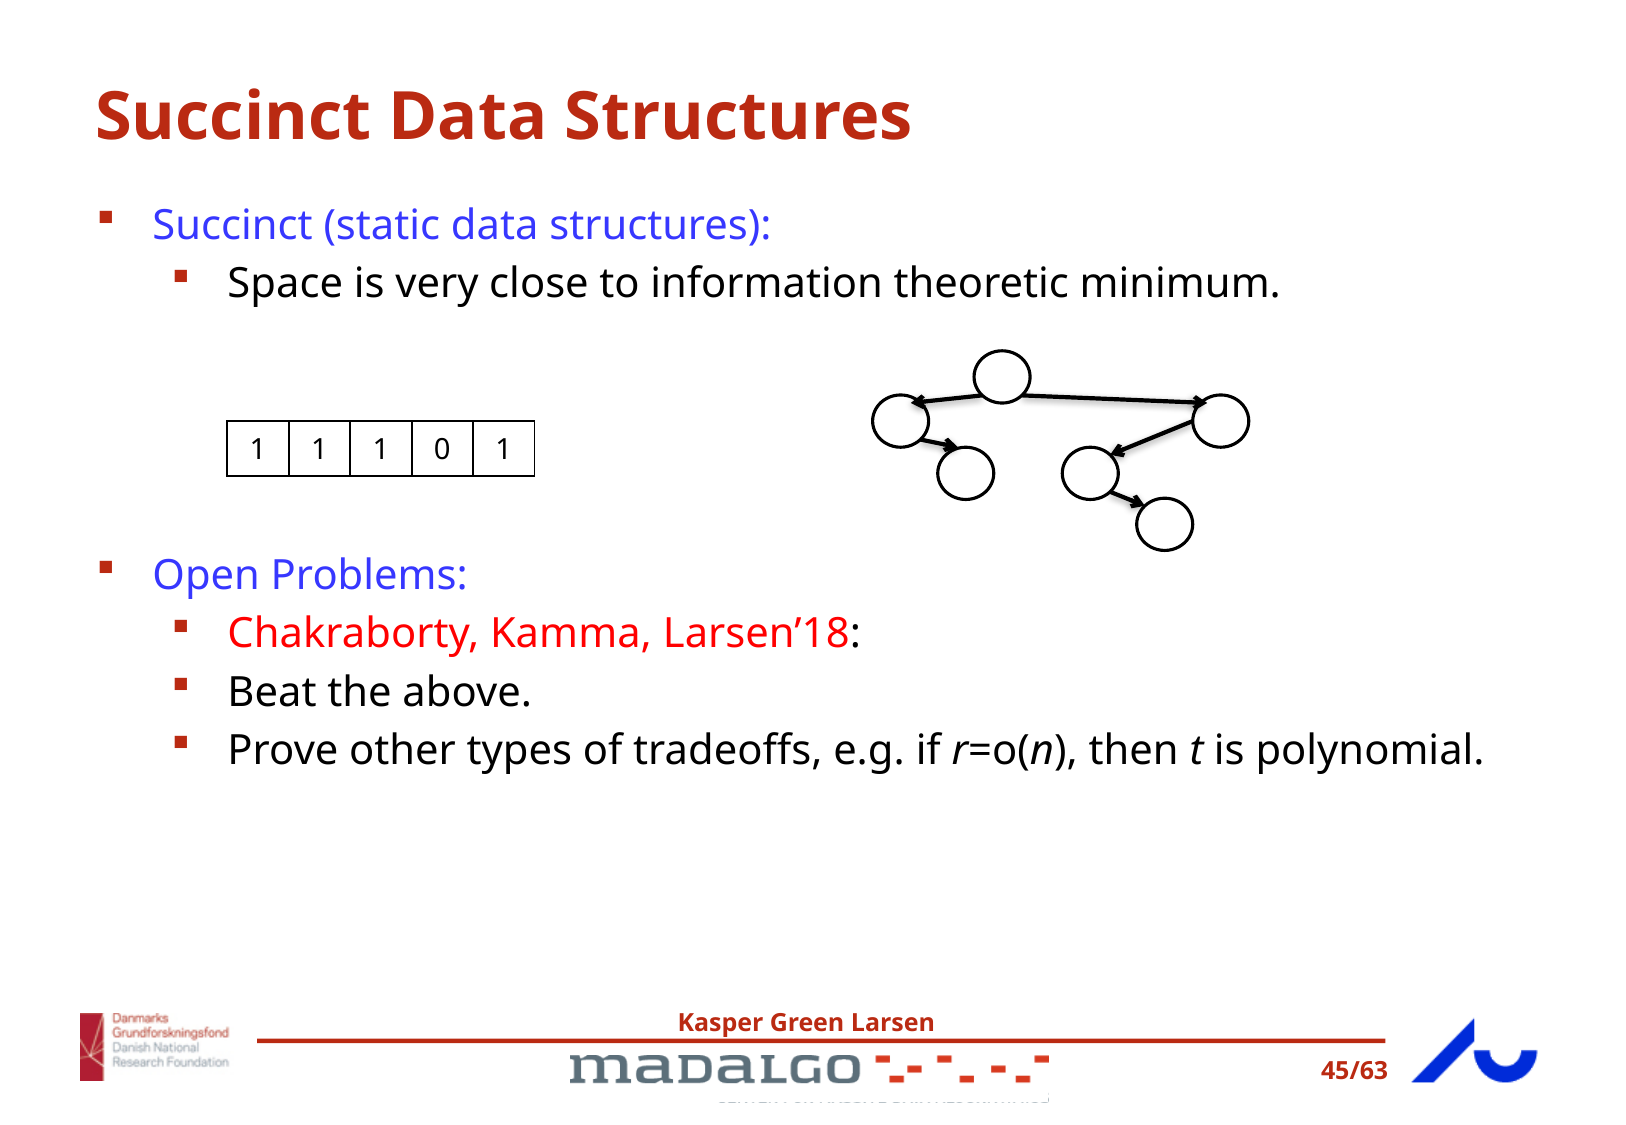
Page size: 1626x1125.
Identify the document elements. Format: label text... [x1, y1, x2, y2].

picture [80, 1013, 234, 1081]
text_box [910, 395, 983, 404]
text_box [872, 394, 929, 448]
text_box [1109, 491, 1146, 507]
text_box [974, 350, 1031, 404]
table_header 1 [228, 422, 288, 475]
table_header 1 [290, 422, 349, 475]
picture [1411, 1014, 1539, 1089]
title Succinct Data Structures [79, 54, 1543, 171]
picture [570, 1055, 1049, 1104]
text_box [1062, 447, 1119, 500]
text_box [1192, 394, 1249, 448]
text_box [1136, 498, 1193, 551]
table_header 0 [413, 422, 472, 475]
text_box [1109, 420, 1193, 455]
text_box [920, 439, 959, 448]
text_box [937, 447, 994, 500]
table_header 1 [474, 422, 534, 475]
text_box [1021, 395, 1208, 404]
table_header 1 [351, 422, 411, 475]
